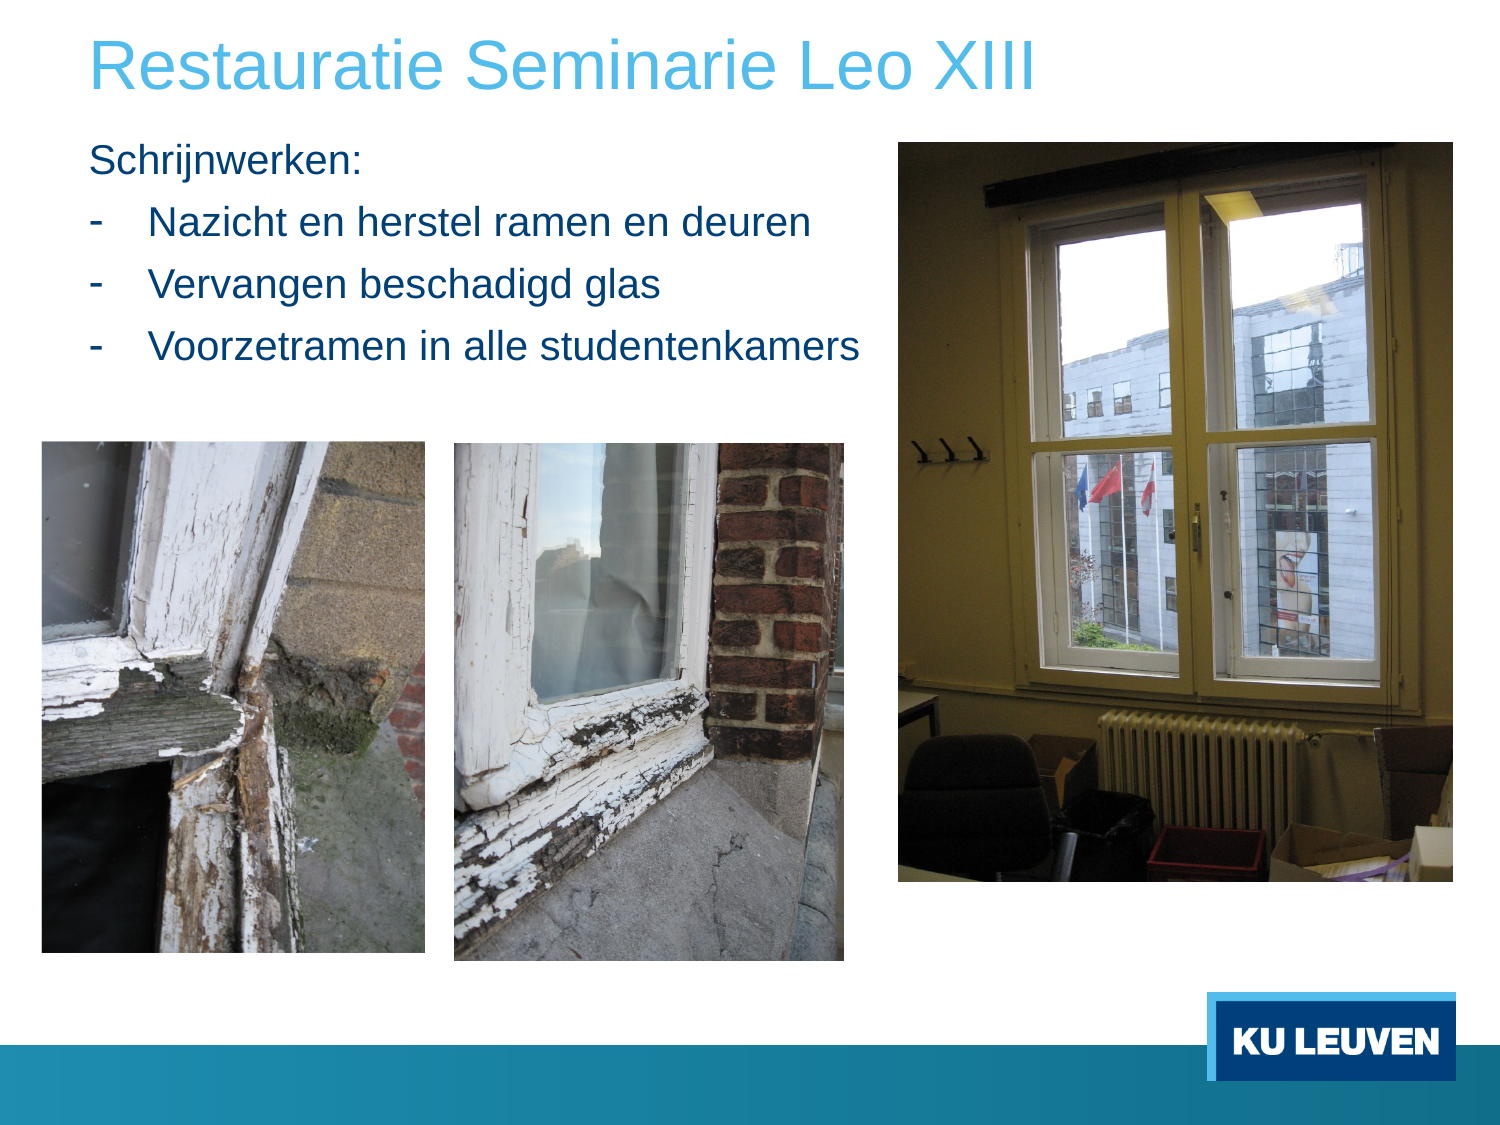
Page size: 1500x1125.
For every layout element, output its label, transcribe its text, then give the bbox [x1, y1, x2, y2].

picture [0, 442, 844, 962]
picture [897, 141, 1453, 882]
list Schrijnwerken: Nazicht en herstel ramen en deuren Vervangen beschadigd glas Voorzetramen in alle studentenkamers [88, 132, 1456, 1090]
title Restauratie Seminarie Leo XIII [88, 19, 1456, 104]
